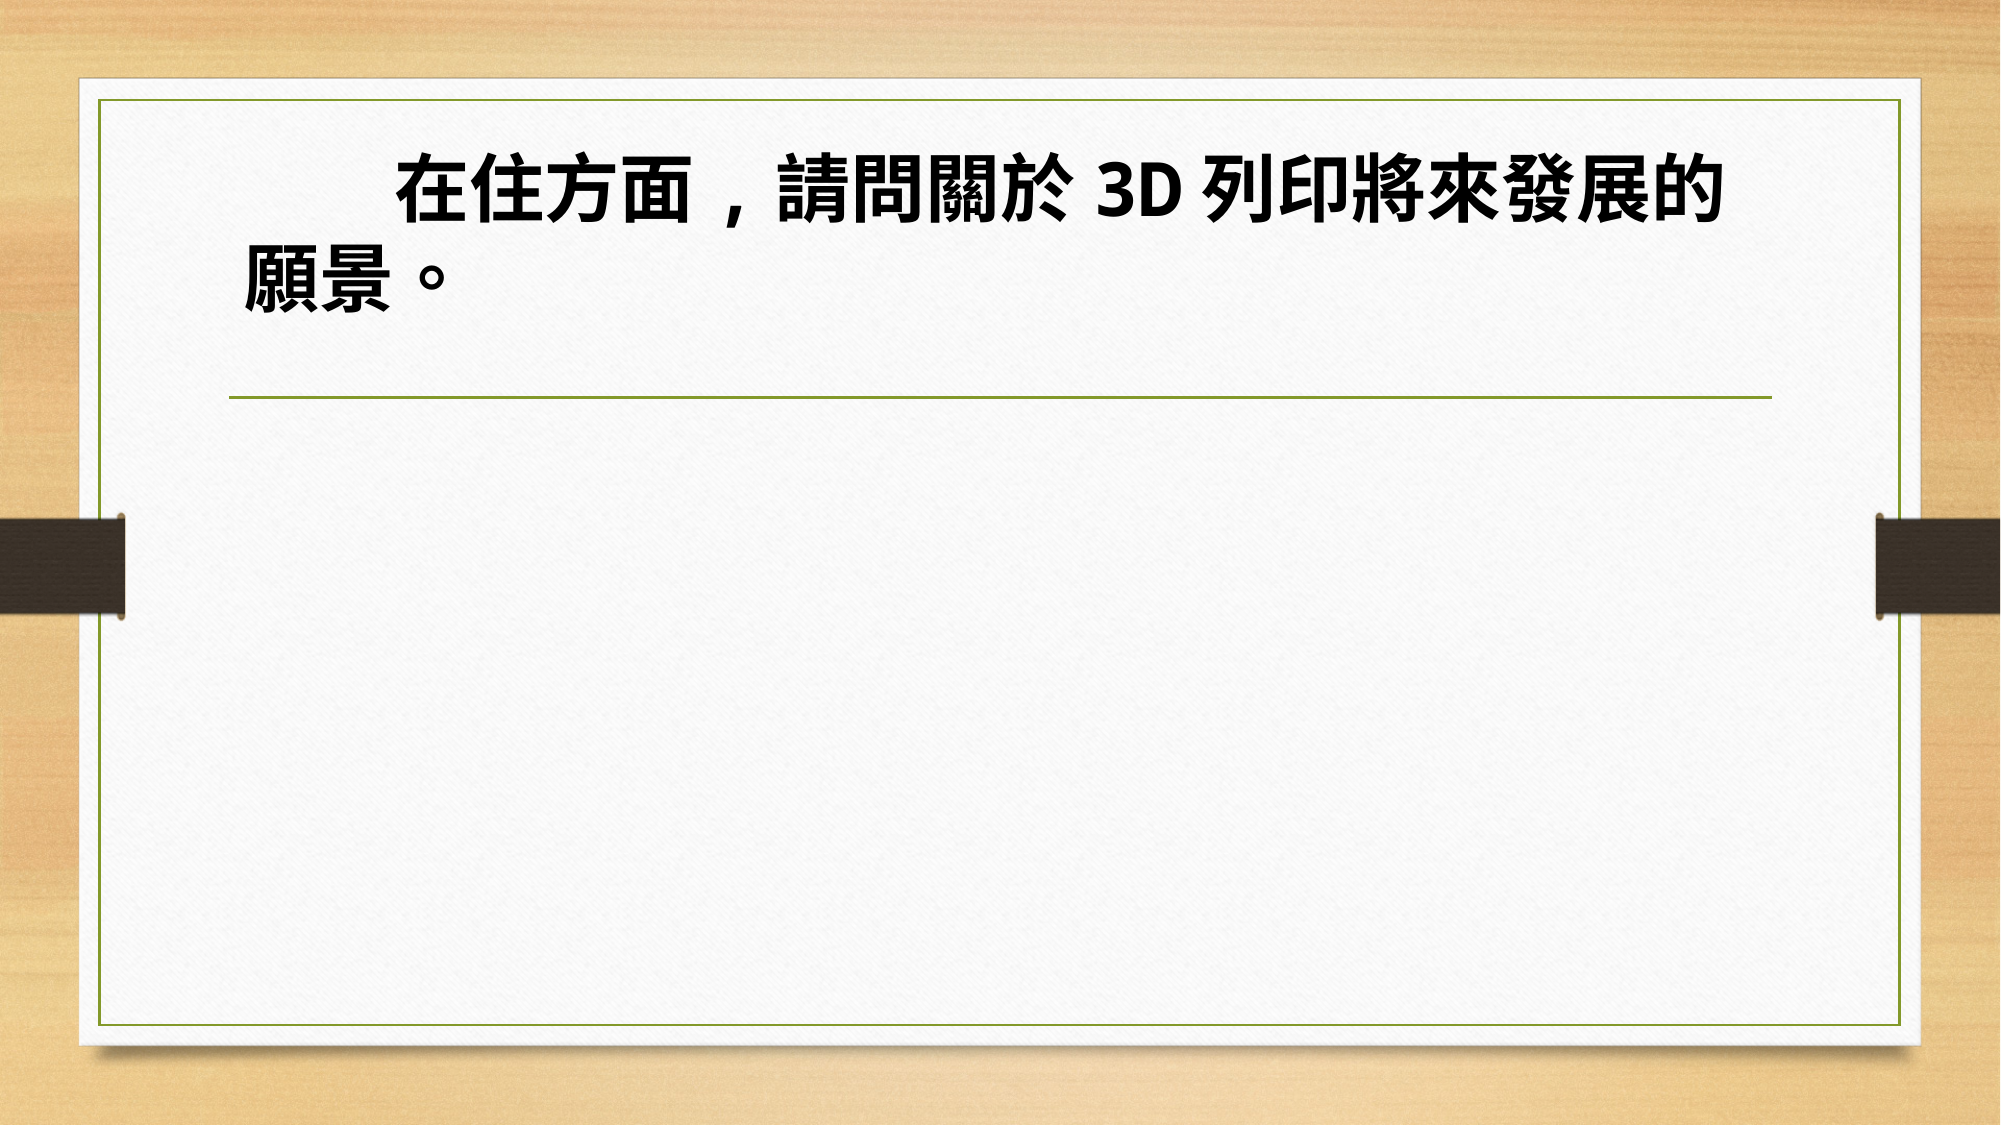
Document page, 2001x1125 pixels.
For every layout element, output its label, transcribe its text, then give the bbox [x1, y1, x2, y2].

title 在住方面,請問關於3D列印將來發展的願景。 [229, 116, 1792, 437]
picture [0, 0, 2001, 1125]
